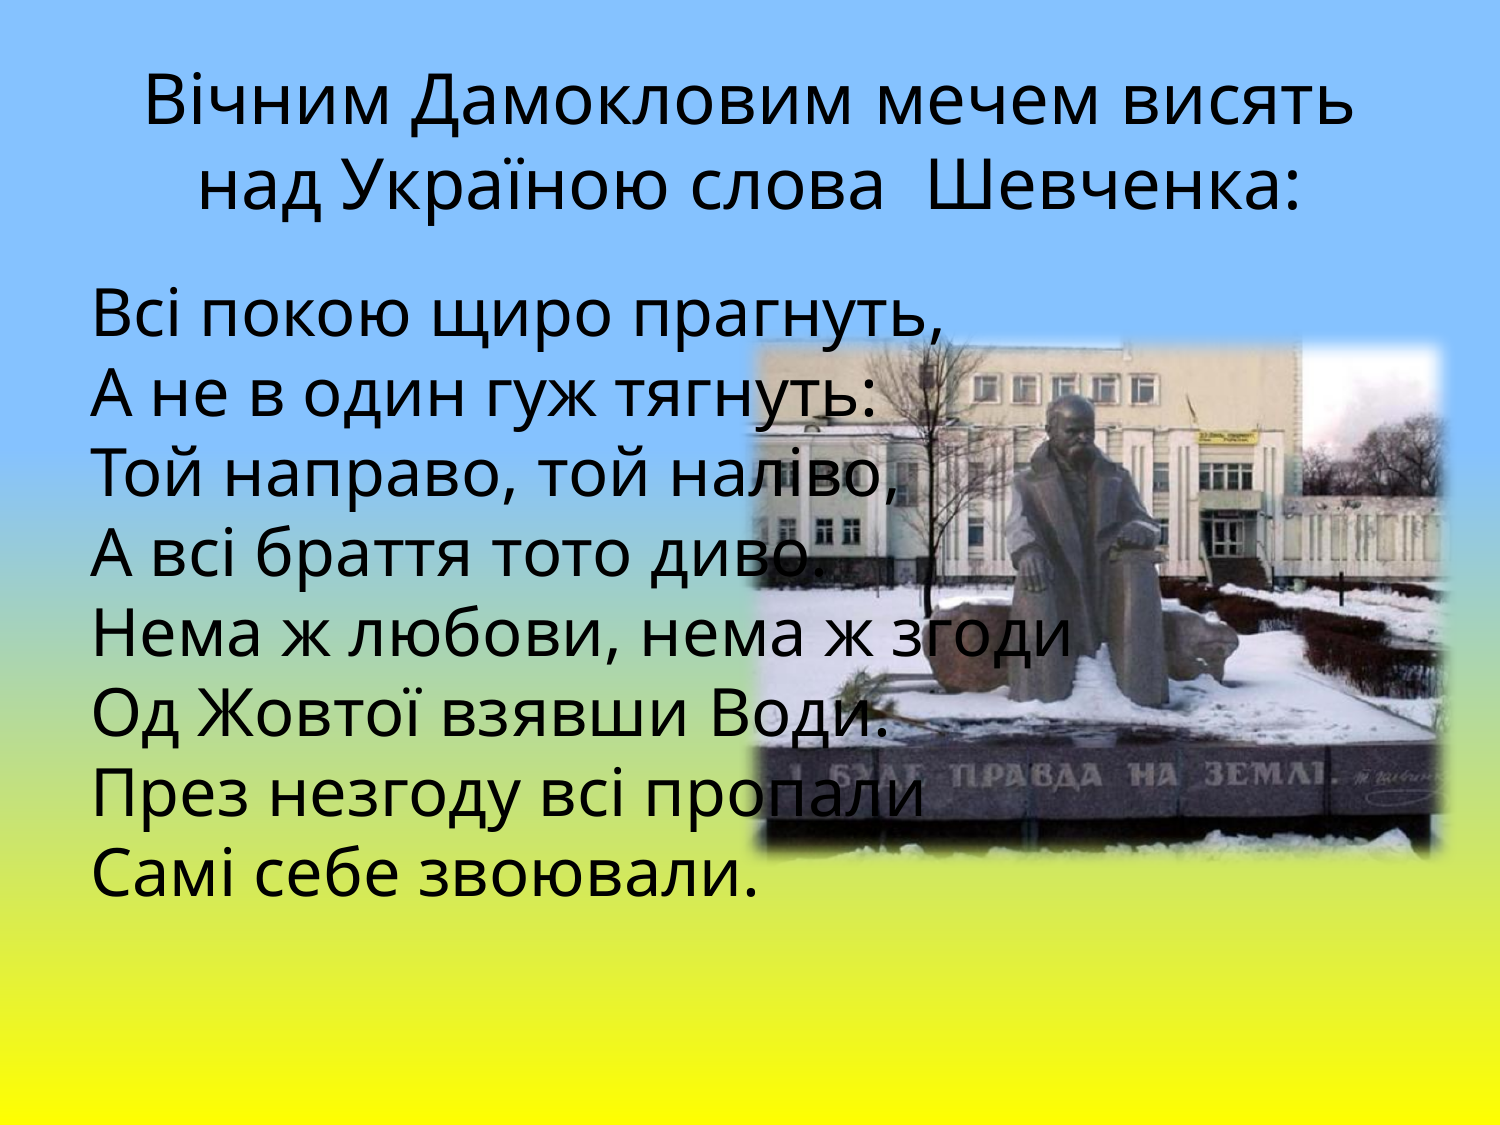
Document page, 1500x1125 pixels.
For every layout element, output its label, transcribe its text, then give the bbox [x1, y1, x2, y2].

list Всі покою щиро прагнуть, А не в один гуж тягнуть: Той направо, той наліво, А всі браття тото диво. Нема ж любови, нема ж згоди Од Жовтої взявши Води. През незгоду всі пропали Самі себе звоювали. [75, 262, 1425, 1005]
picture [738, 327, 1458, 868]
title Вічним Дамокловим мечем висять над Україною слова Шевченка: [75, 45, 1425, 233]
